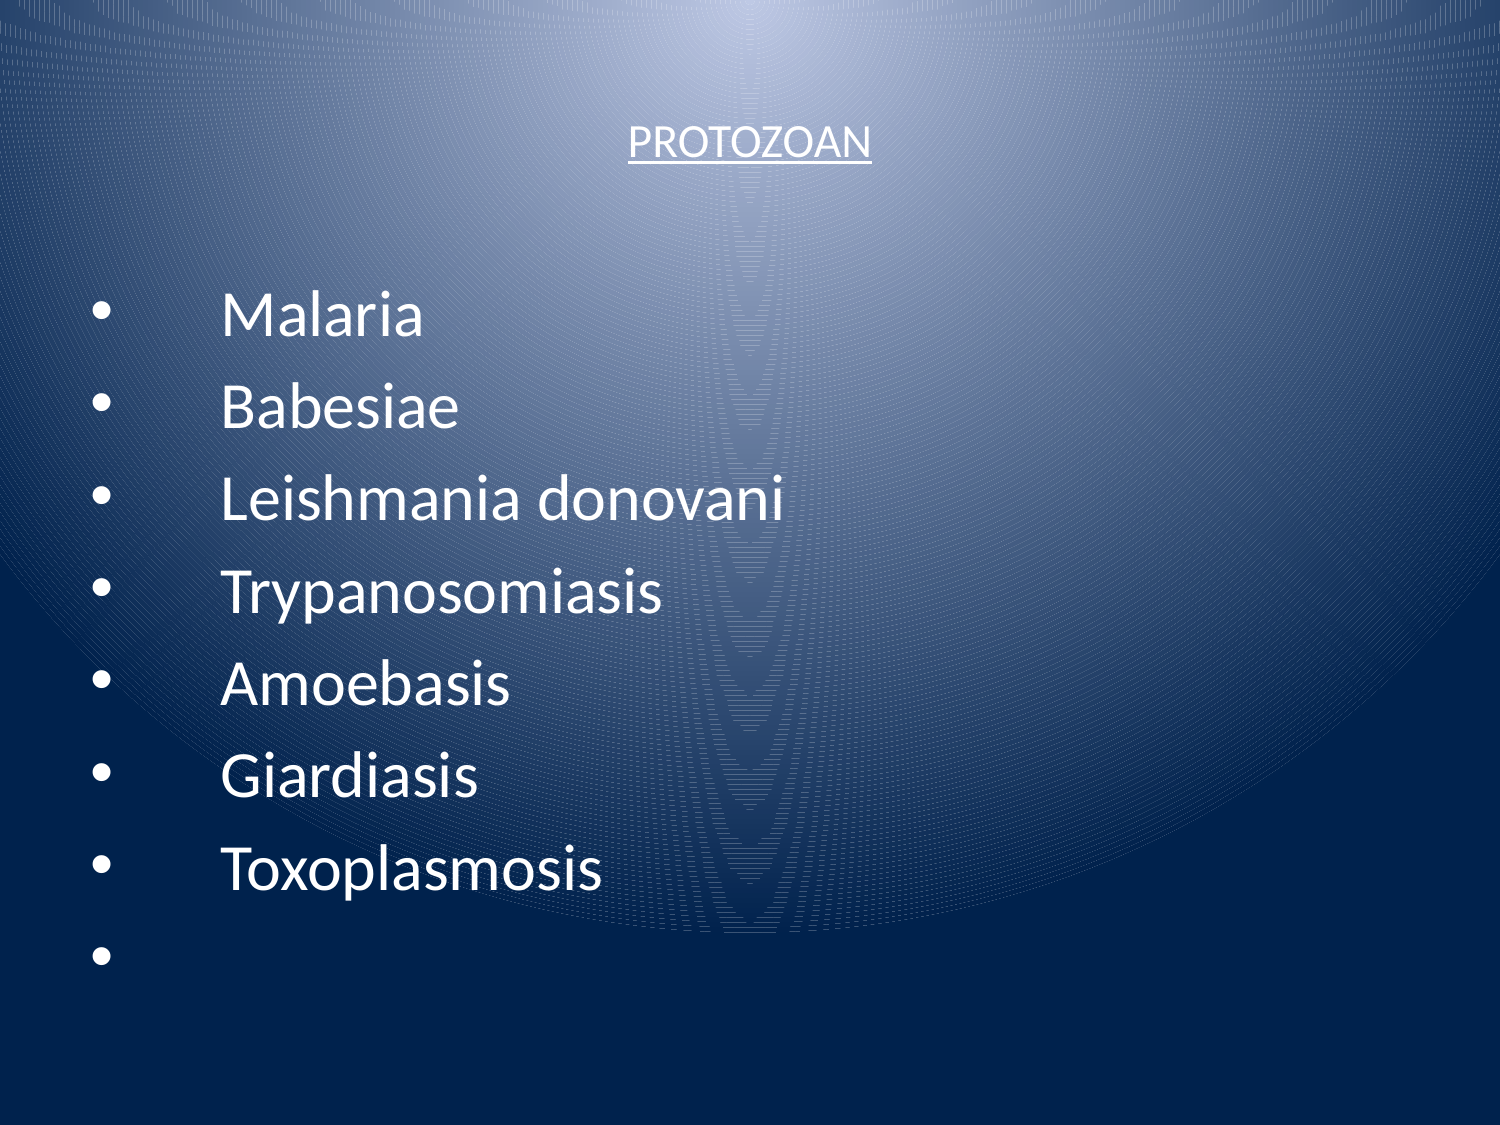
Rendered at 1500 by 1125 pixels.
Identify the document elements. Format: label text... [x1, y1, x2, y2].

title PROTOZOAN [75, 45, 1425, 233]
list Malaria Babesiae Leishmania donovani Trypanosomiasis Amoebasis Giardiasis Toxoplasmosis [75, 262, 1425, 1005]
